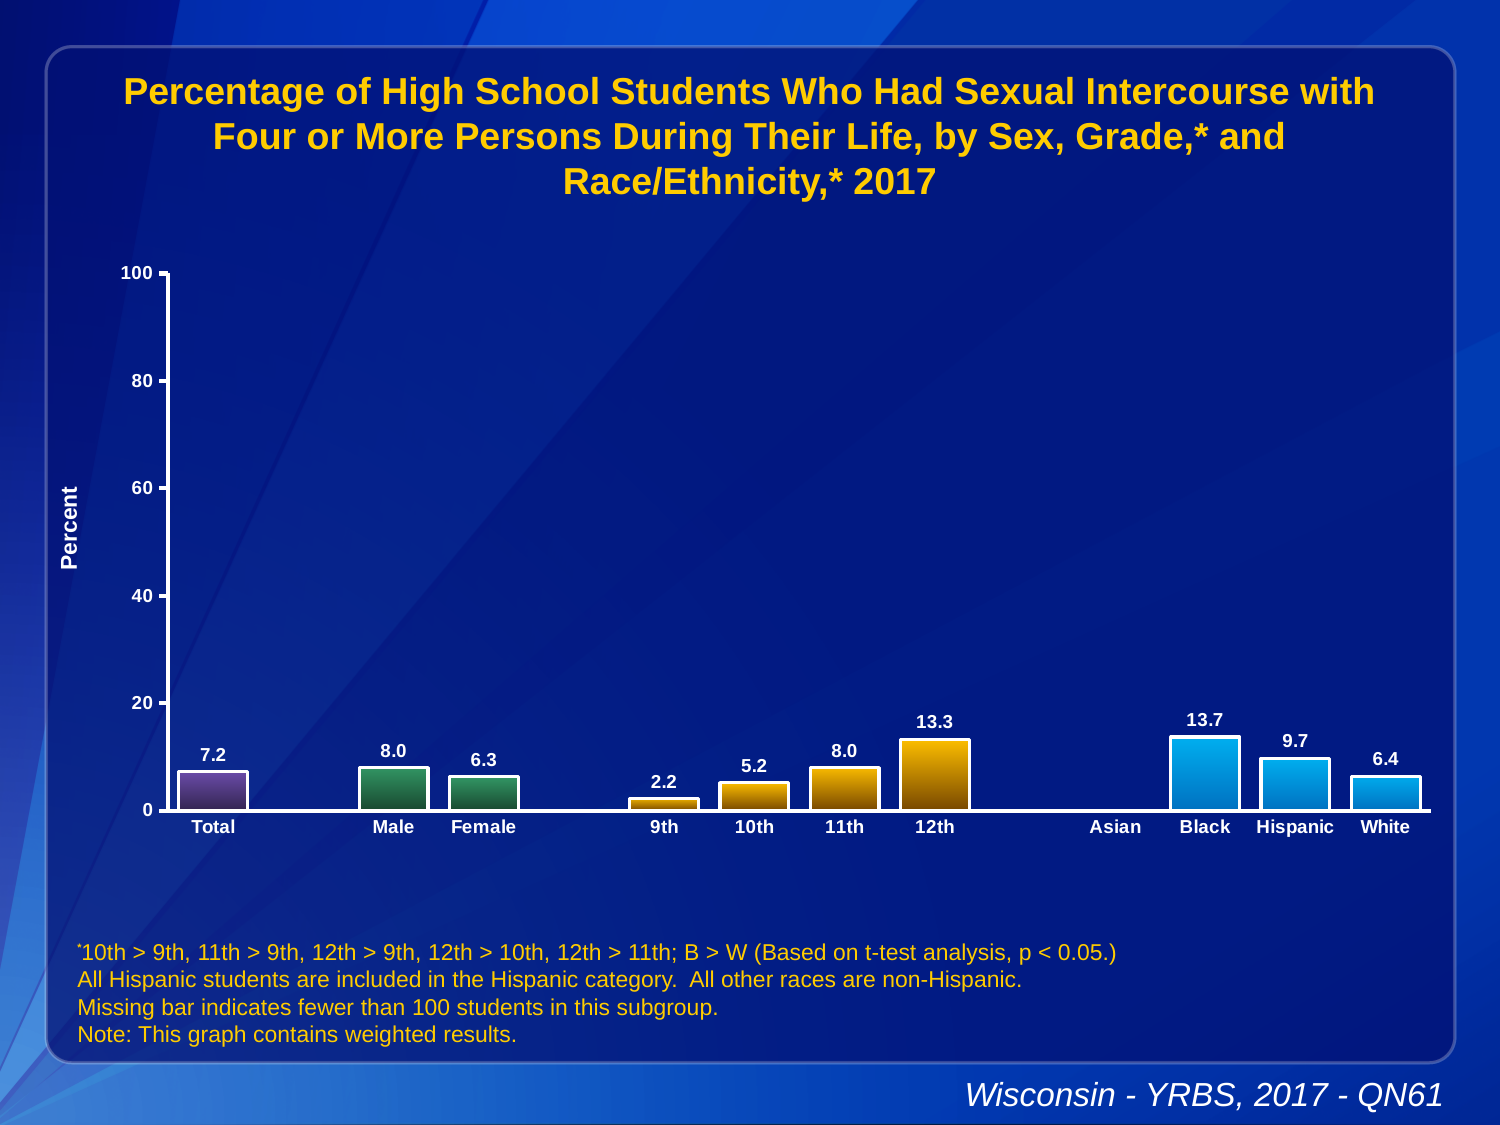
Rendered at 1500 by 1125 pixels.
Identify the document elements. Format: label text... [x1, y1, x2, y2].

text_box Percentage of High School Students Who Had Sexual Intercourse with Four or More Persons During Their Life, by Sex, Grade,* and Race/Ethnicity,* 2017 [74, 59, 1425, 210]
picture [0, 0, 1500, 1125]
text_box *10th > 9th, 11th > 9th, 12th > 9th, 12th > 10th, 12th > 11th; B > W (Based on t-test analysis, p < 0.05.) All Hispanic students are included in the Hispanic category. All other races are non-Hispanic. Missing bar indicates fewer than 100 students in this subgroup. Note: This graph contains weighted results. [62, 885, 1438, 1055]
text_box Wisconsin - YRBS, 2017 - QN61 [49, 1065, 1460, 1121]
chart [24, 250, 1460, 851]
